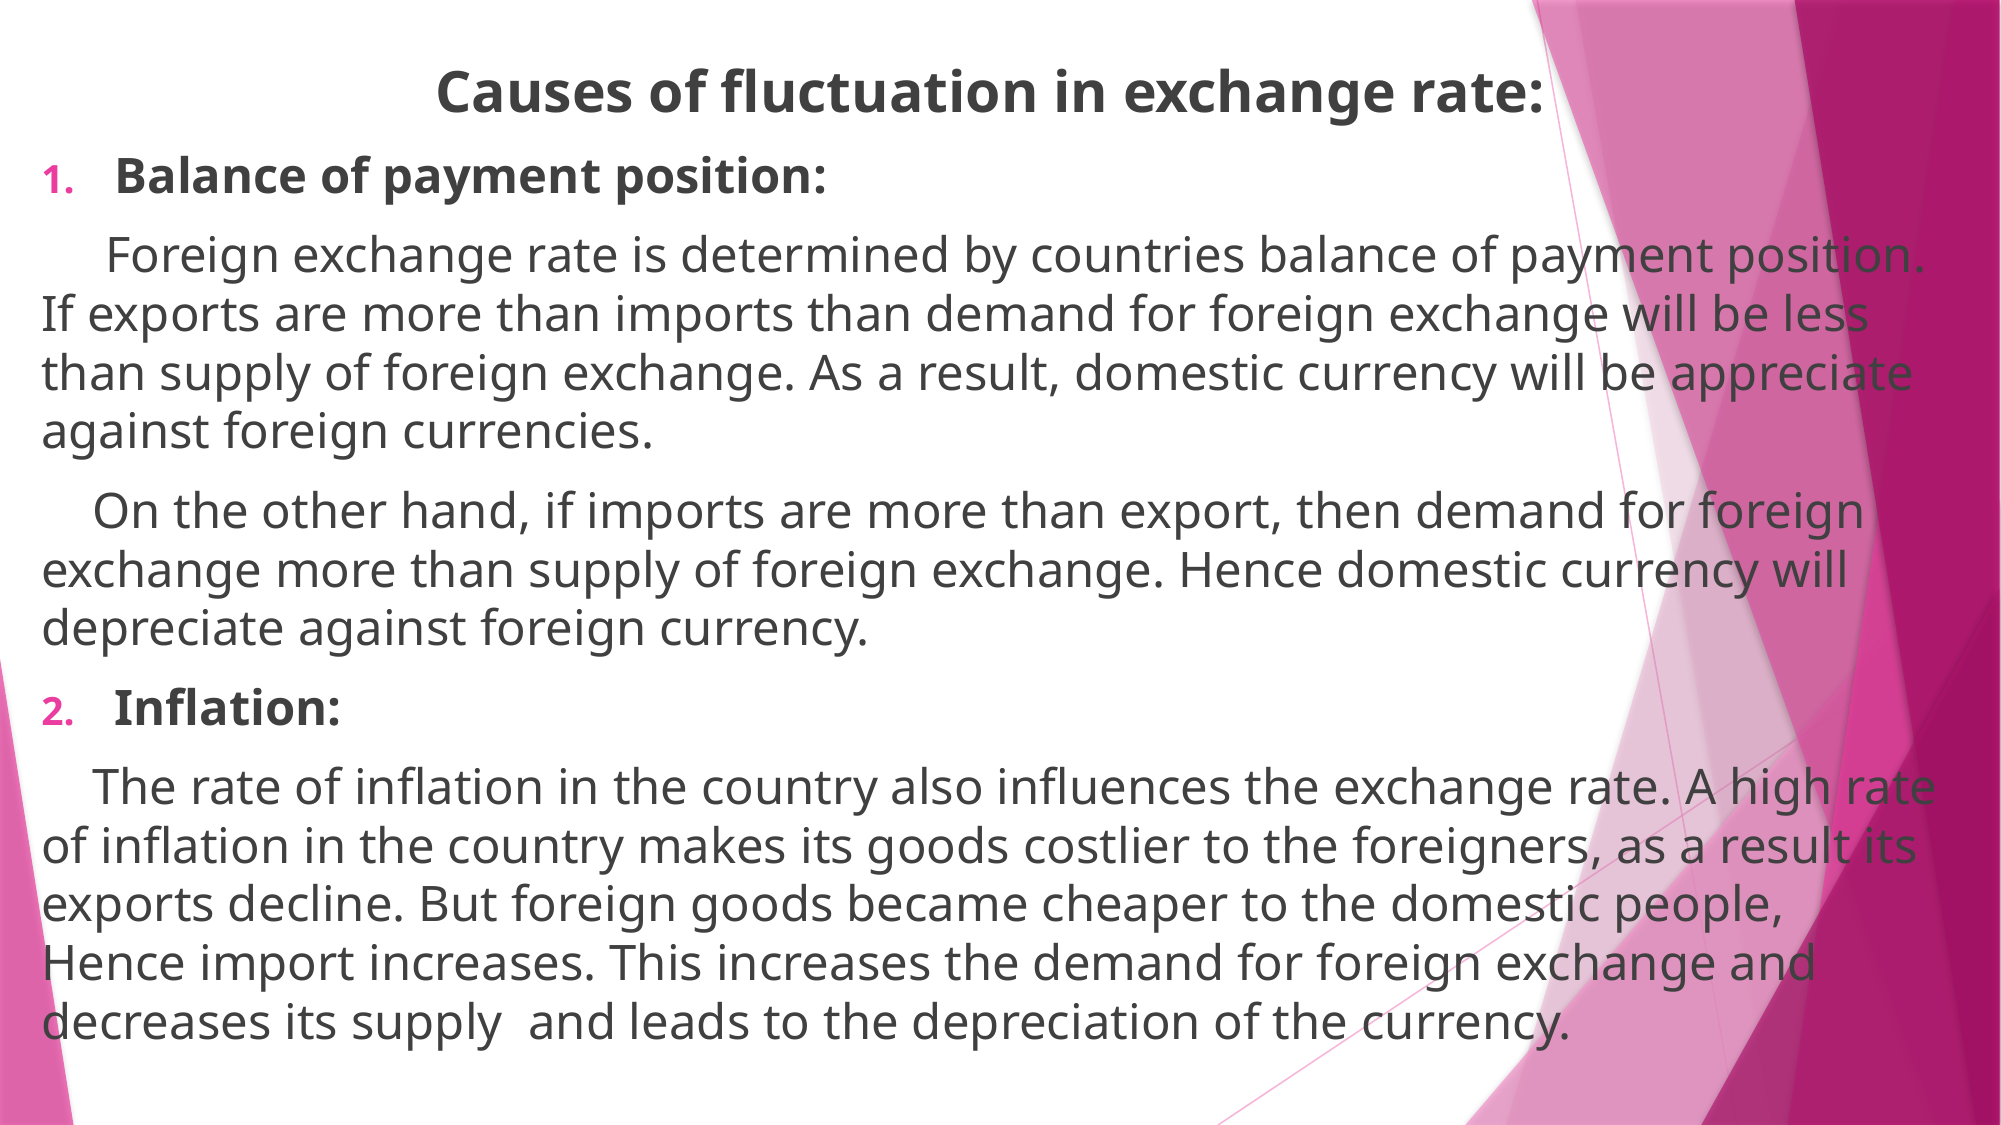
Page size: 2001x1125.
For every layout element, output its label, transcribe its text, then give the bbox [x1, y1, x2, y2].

list Causes of fluctuation in exchange rate: Balance of payment position: Foreign exchange rate is determined by countries balance of payment position. If exports are more than imports than demand for foreign exchange will be less than supply of foreign exchange. As a result, domestic currency will be appreciate against foreign currencies. On the other hand, if imports are more than export, then demand for foreign exchange more than supply of foreign exchange. Hence domestic currency will depreciate against foreign currency. Inflation: The rate of inflation in the country also influences the exchange rate. A high rate of inflation in the country makes its goods costlier to the foreigners, as a result its exports decline. But foreign goods became cheaper to the domestic people, Hence import increases. This increases the demand for foreign exchange and decreases its supply and leads to the depreciation of the currency. [26, 48, 1955, 1110]
